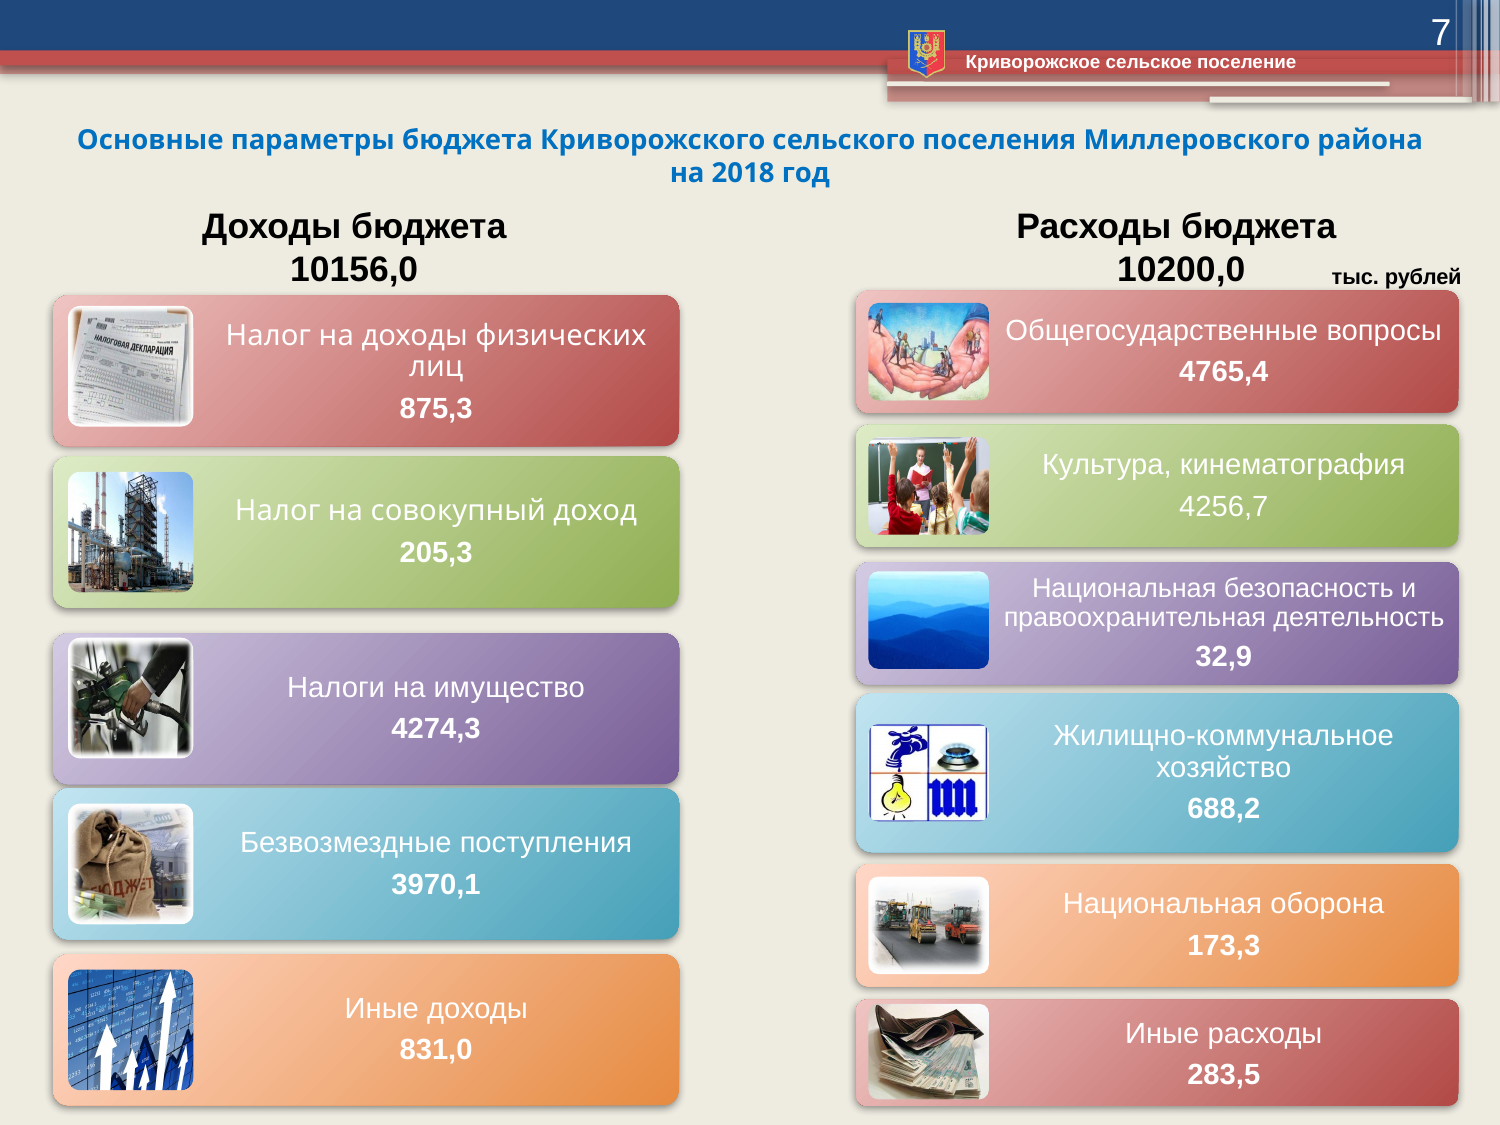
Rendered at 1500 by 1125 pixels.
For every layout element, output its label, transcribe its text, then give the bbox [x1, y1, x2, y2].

text_box Криворожское сельское поселение [951, 42, 1459, 80]
text_box тыс. рублей [1316, 255, 1500, 297]
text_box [856, 290, 1459, 1107]
text_box Расходы бюджета 10200,0 [962, 196, 1400, 287]
title Основные параметры бюджета Криворожского сельского поселения Миллеровского района на 2018 год [0, 113, 1500, 197]
slide_number 7 [1341, 0, 1466, 61]
picture [908, 30, 945, 79]
text_box Доходы бюджета 10156,0 [159, 196, 550, 287]
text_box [52, 290, 680, 1107]
